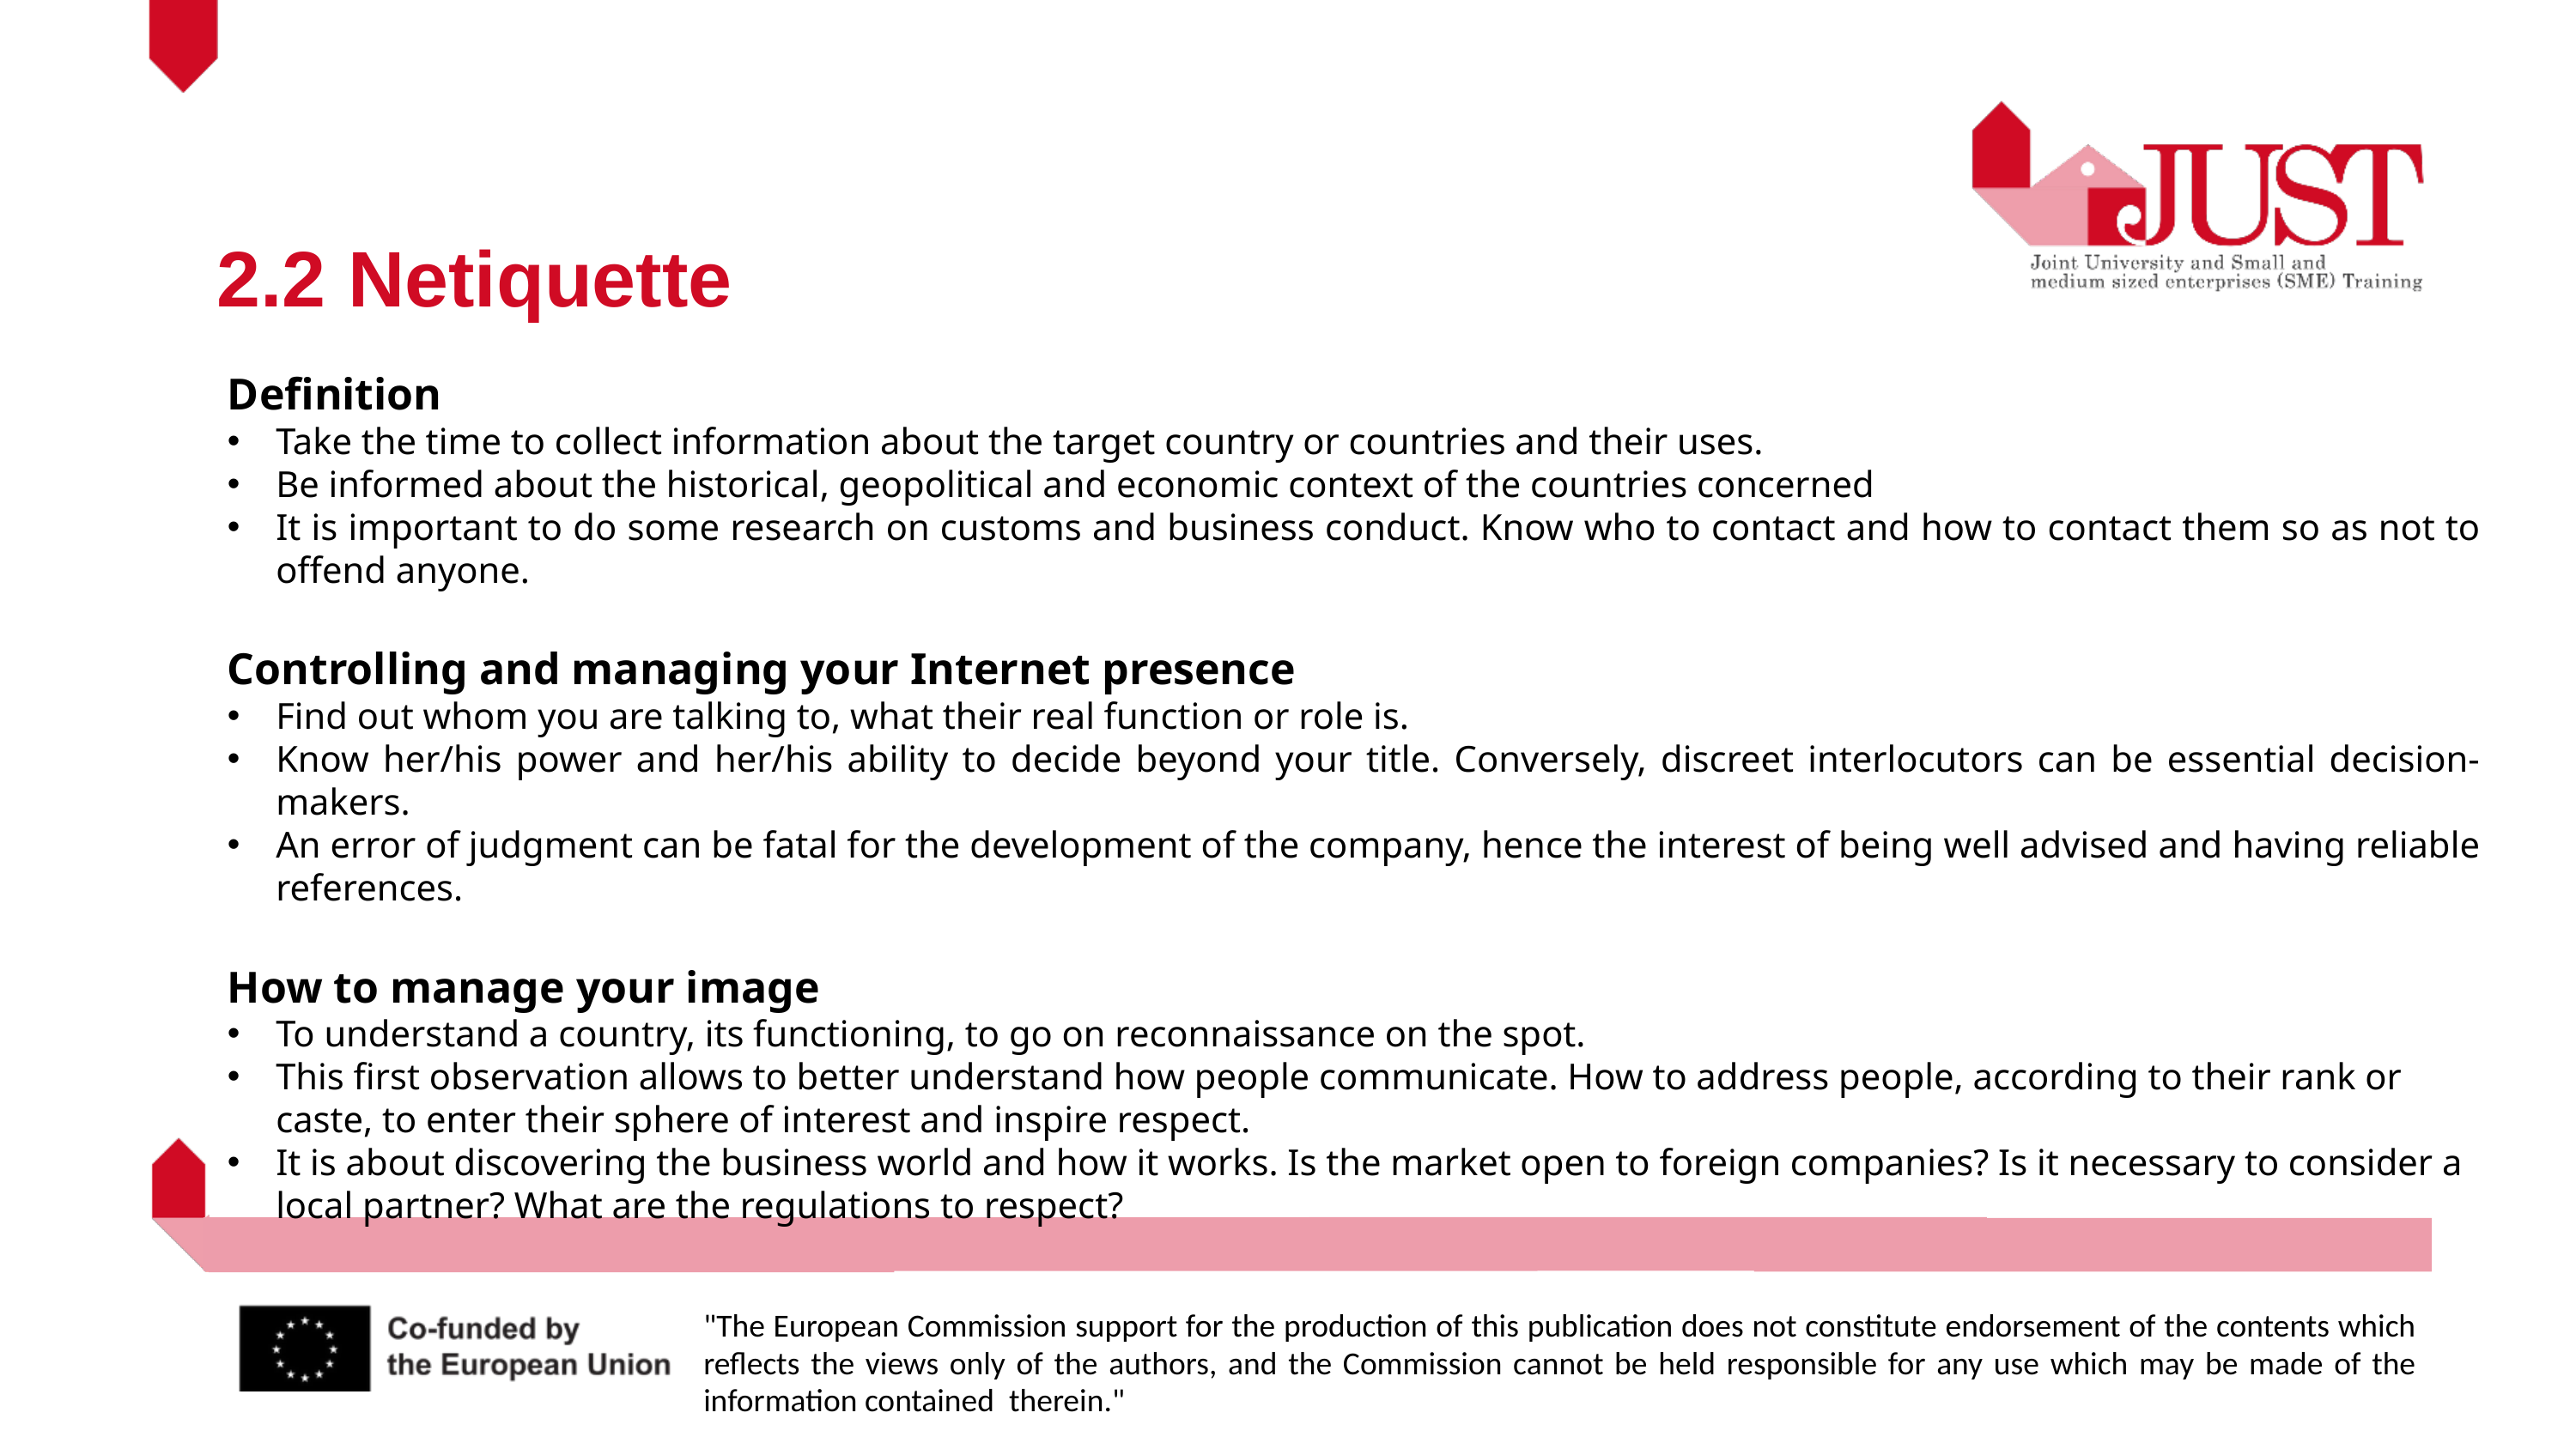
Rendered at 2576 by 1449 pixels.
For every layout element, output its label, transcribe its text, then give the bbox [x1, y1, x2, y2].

text_box Definition Take the time to collect information about the target country or countries and their uses. Be informed about the historical, geopolitical and economic context of the countries concerned It is important to do some research on customs and business conduct. Know who to contact and how to contact them so as not to offend anyone. Controlling and managing your Internet presence Find out whom you are talking to, what their real function or role is. Know her/his power and her/his ability to decide beyond your title. Conversely, discreet interlocutors can be essential decision-makers. An error of judgment can be fatal for the development of the company, hence the interest of being well advised and having reliable references. How to manage your image To understand a country, its functioning, to go on reconnaissance on the spot. This first observation allows to better understand how people communicate. How to address people, according to their rank or caste, to enter their sphere of interest and inspire respect. It is about discovering the business world and how it works. Is the market open to foreign companies? Is it necessary to consider a local partner? What are the regulations to respect? [214, 361, 2494, 1233]
picture [233, 1300, 702, 1391]
picture [144, 0, 228, 100]
picture [1965, 96, 2432, 302]
picture [144, 1133, 210, 1287]
text_box 2.2 Netiquette [204, 221, 1878, 329]
